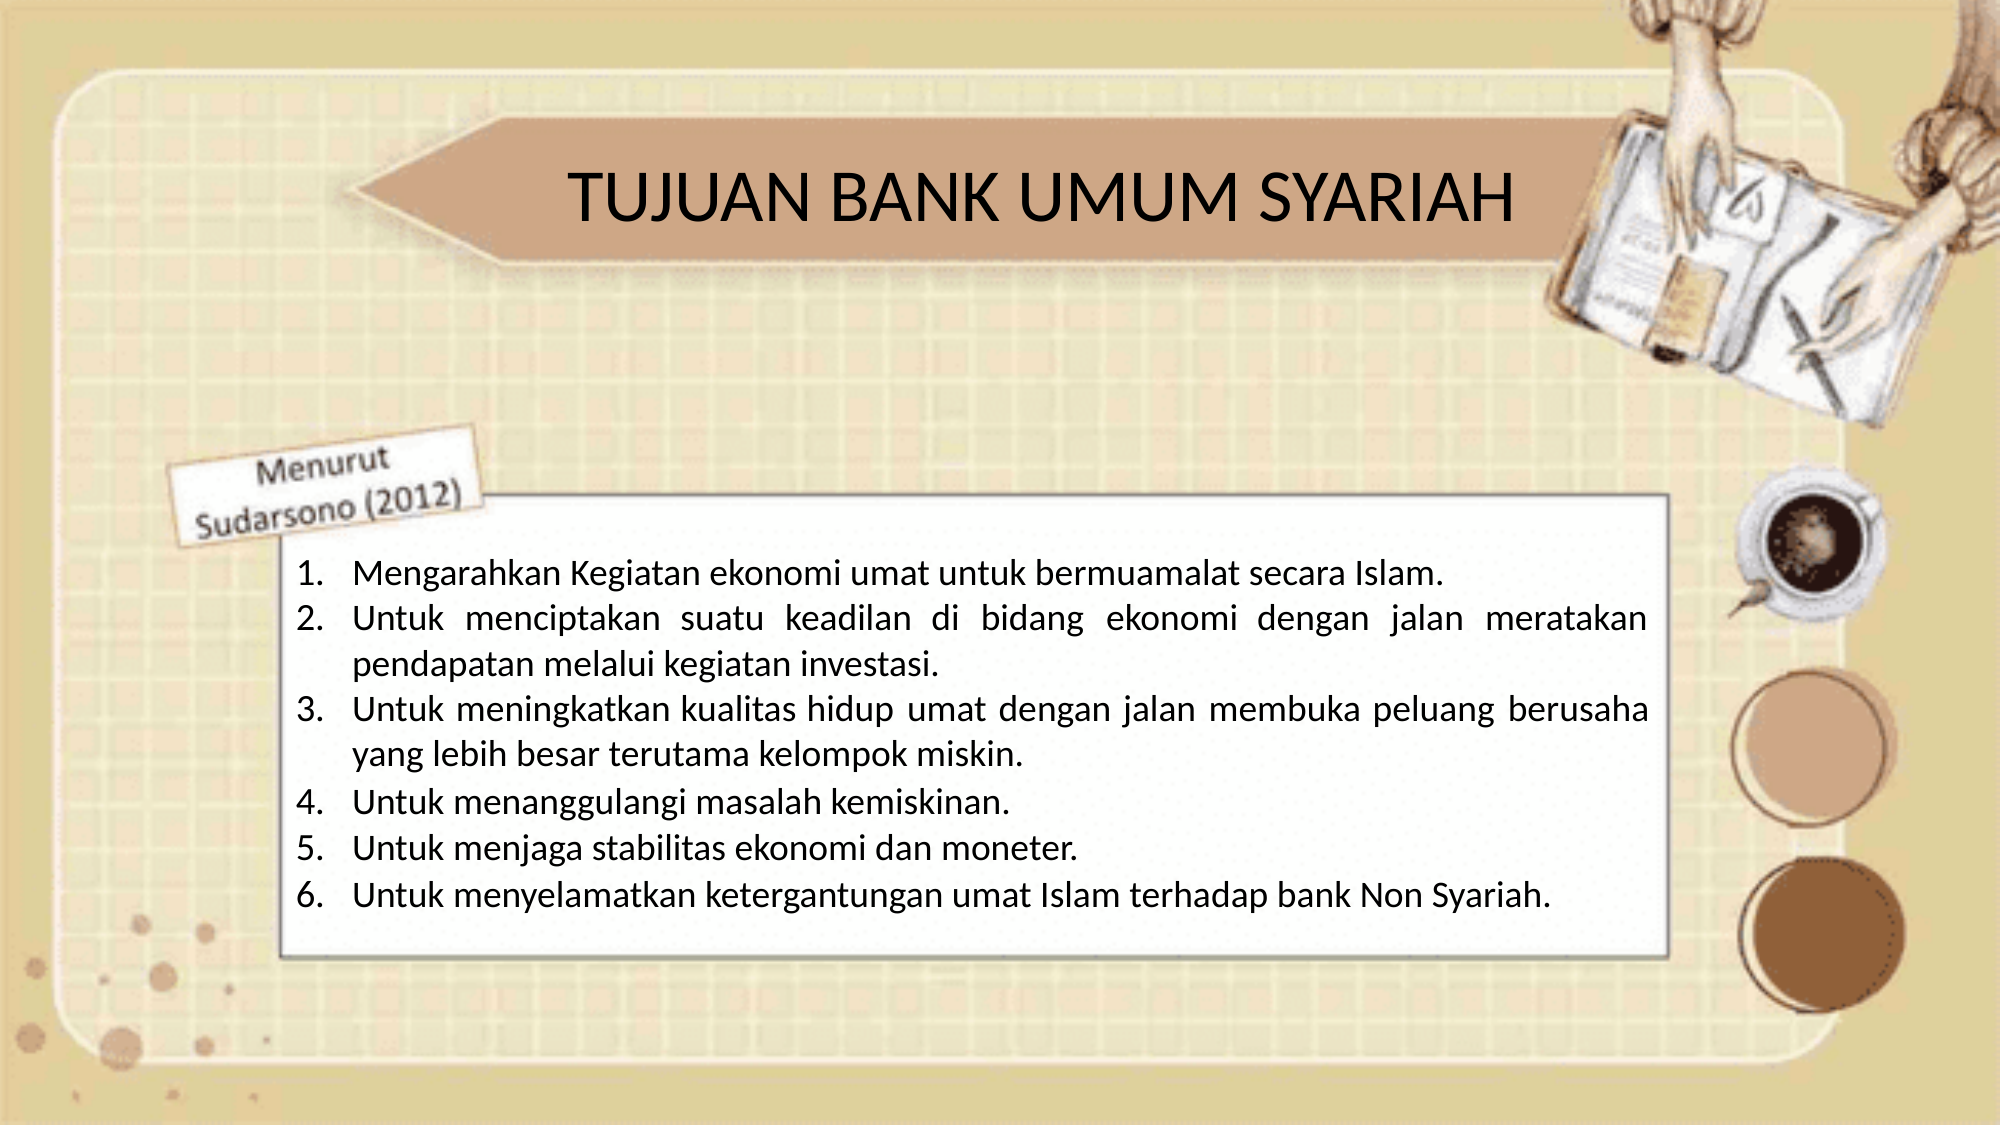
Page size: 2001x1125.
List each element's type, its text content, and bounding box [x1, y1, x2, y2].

text_box TUJUAN BANK UMUM SYARIAH [567, 161, 1551, 237]
text_box 1. Mengarahkan Kegiatan ekonomi umat untuk bermuamalat secara Islam. 2. Untuk menciptakan suatu keadilan di bidang ekonomi dengan jalan meratakan pendapatan melalui kegiatan investasi. 3. Untuk meningkatkan kualitas hidup umat dengan jalan membuka peluang berusaha yang lebih besar terutama kelompok miskin. 4. Untuk menanggulangi masalah kemiskinan. 5. Untuk menjaga stabilitas ekonomi dan moneter. 6. Untuk menyelamatkan ketergantungan umat Islam terhadap bank Non Syariah. [295, 554, 1679, 915]
text_box [0, 0, 2000, 1125]
